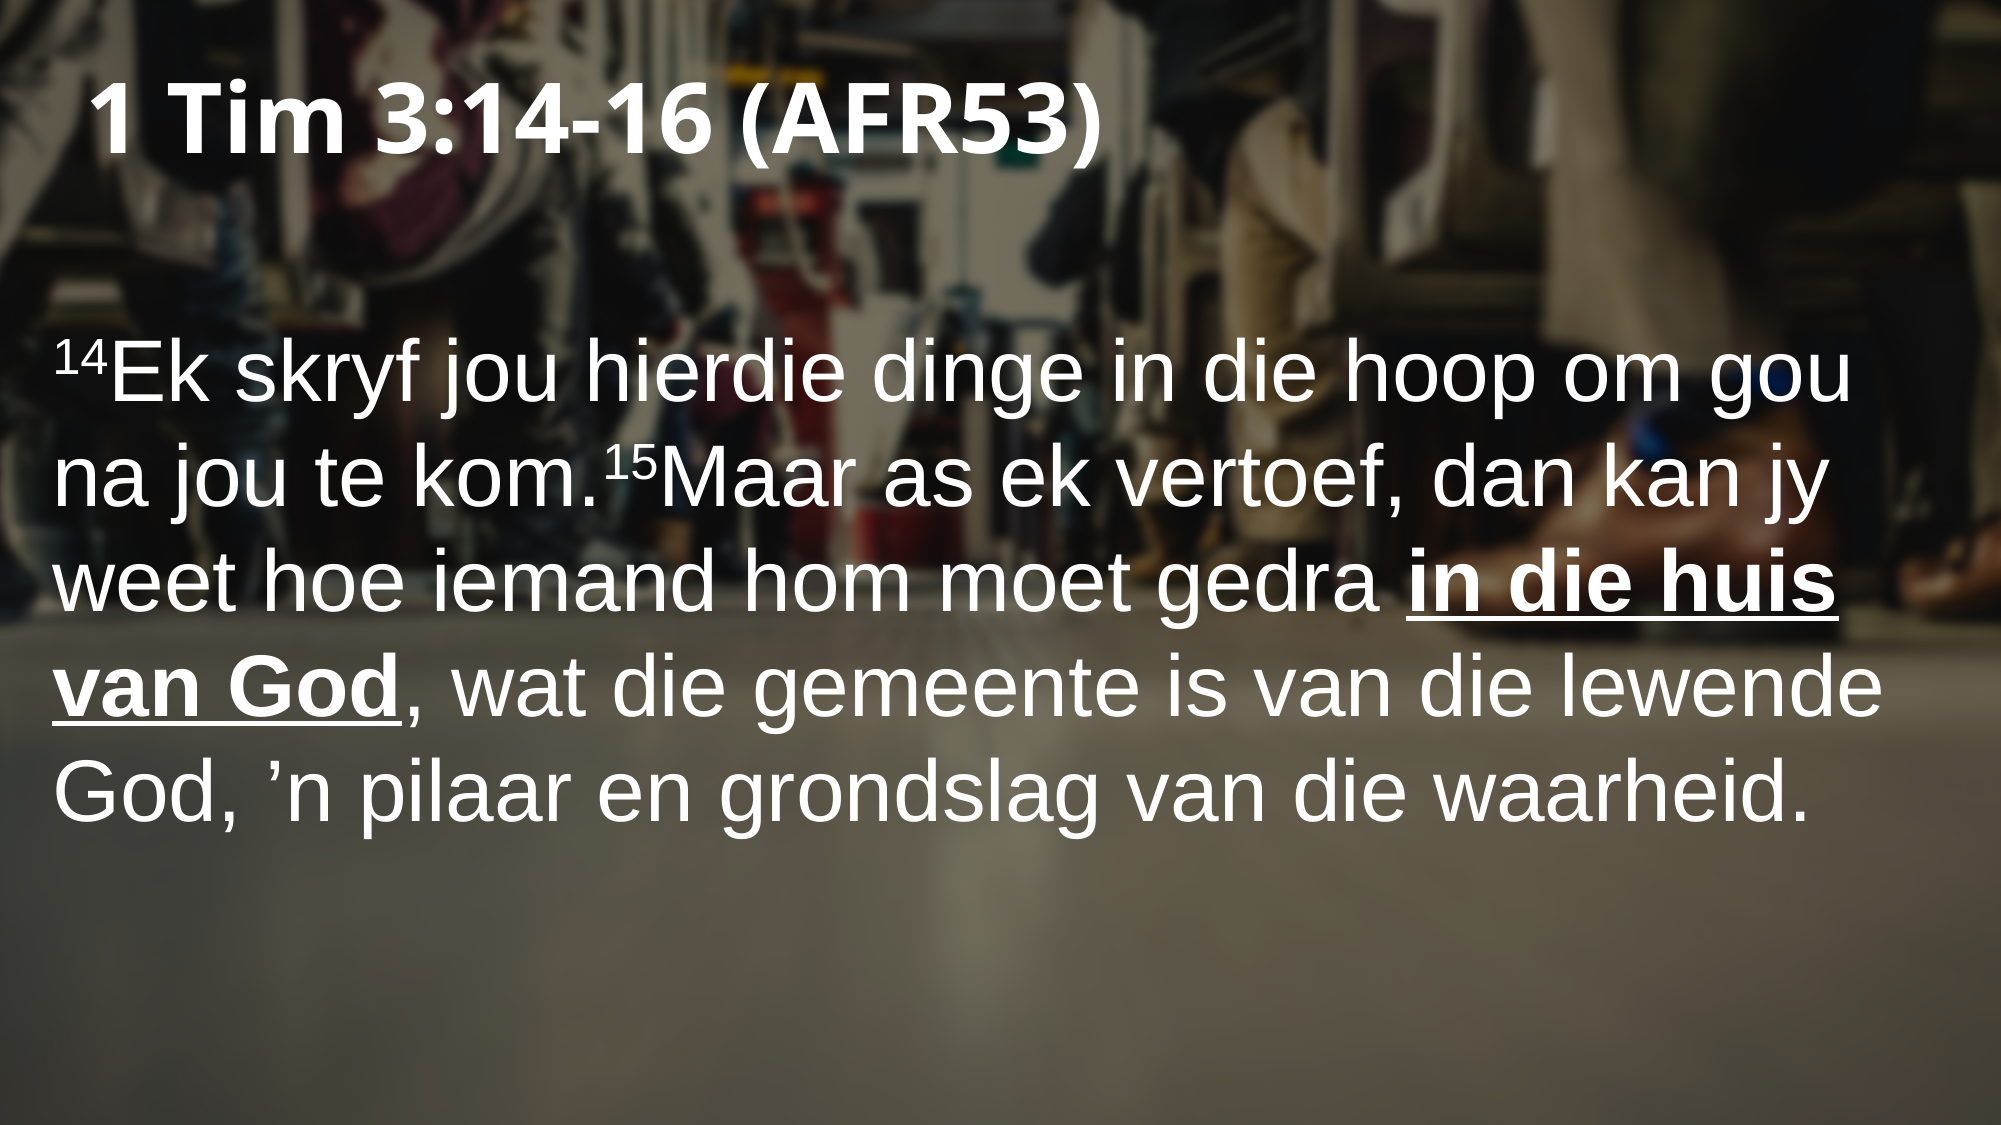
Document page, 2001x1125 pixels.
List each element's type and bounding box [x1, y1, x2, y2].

text_box [0, 0, 2000, 1125]
